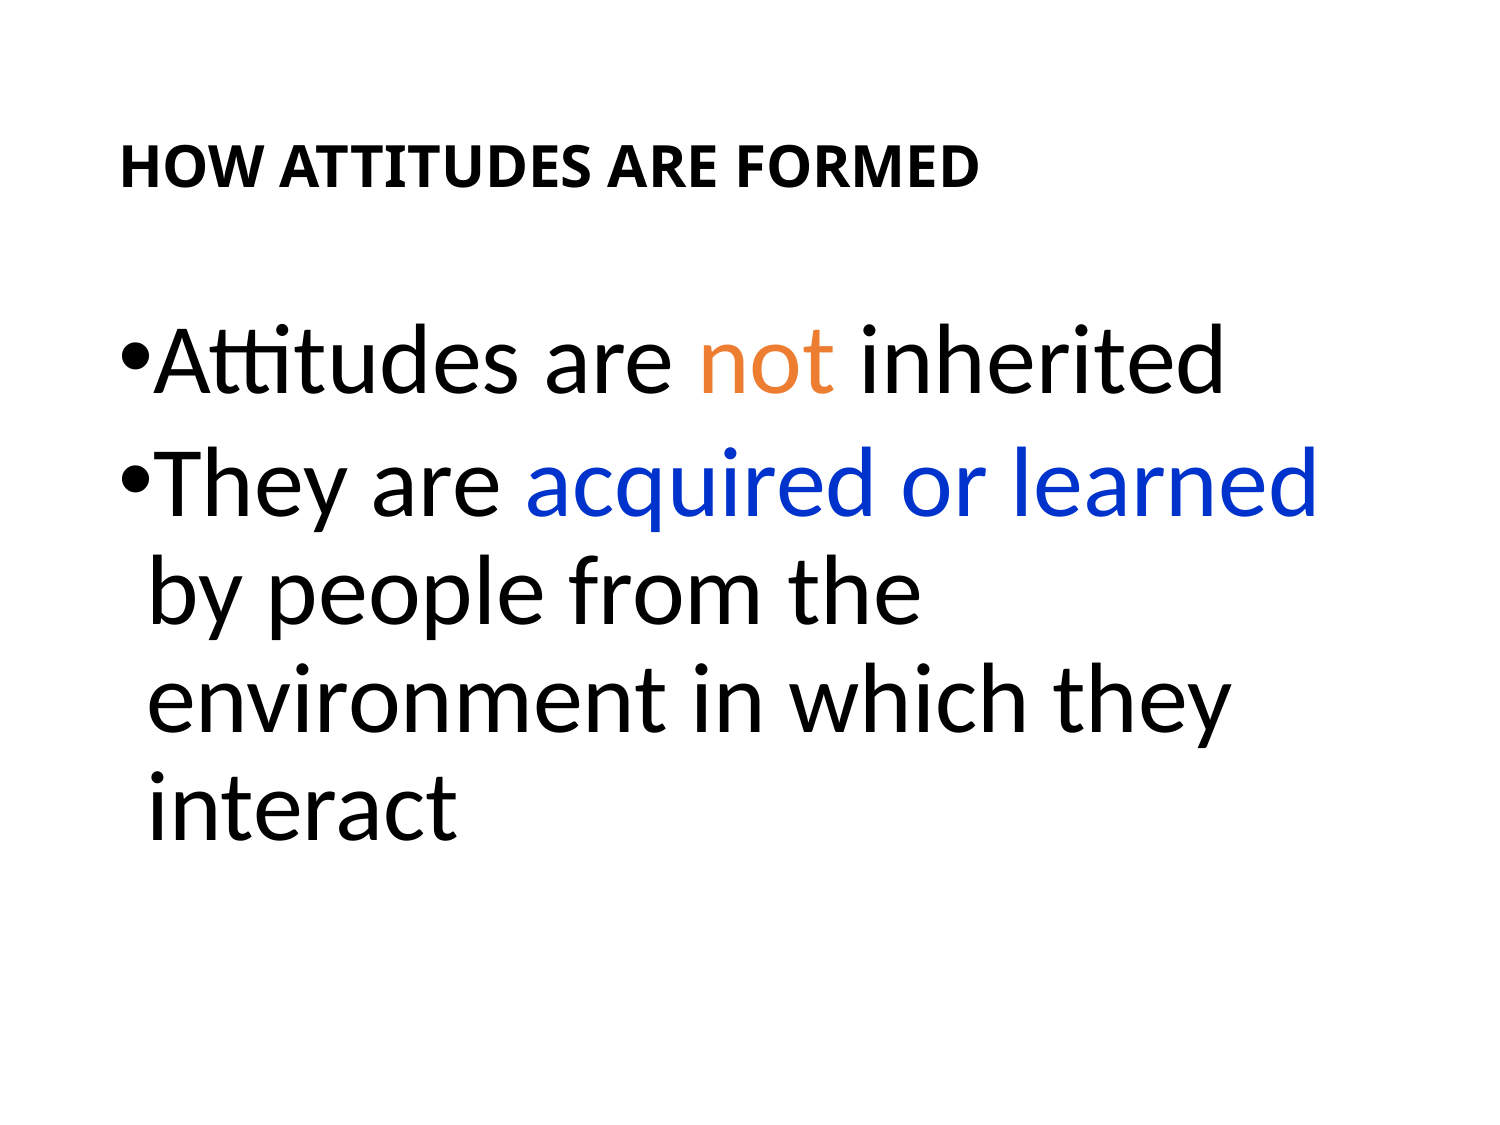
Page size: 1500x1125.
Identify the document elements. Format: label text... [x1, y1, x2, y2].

list Attitudes are not inherited They are acquired or learned by people from the environment in which they interact [103, 299, 1397, 1014]
title HOW ATTITUDES ARE FORMED [103, 59, 1397, 278]
